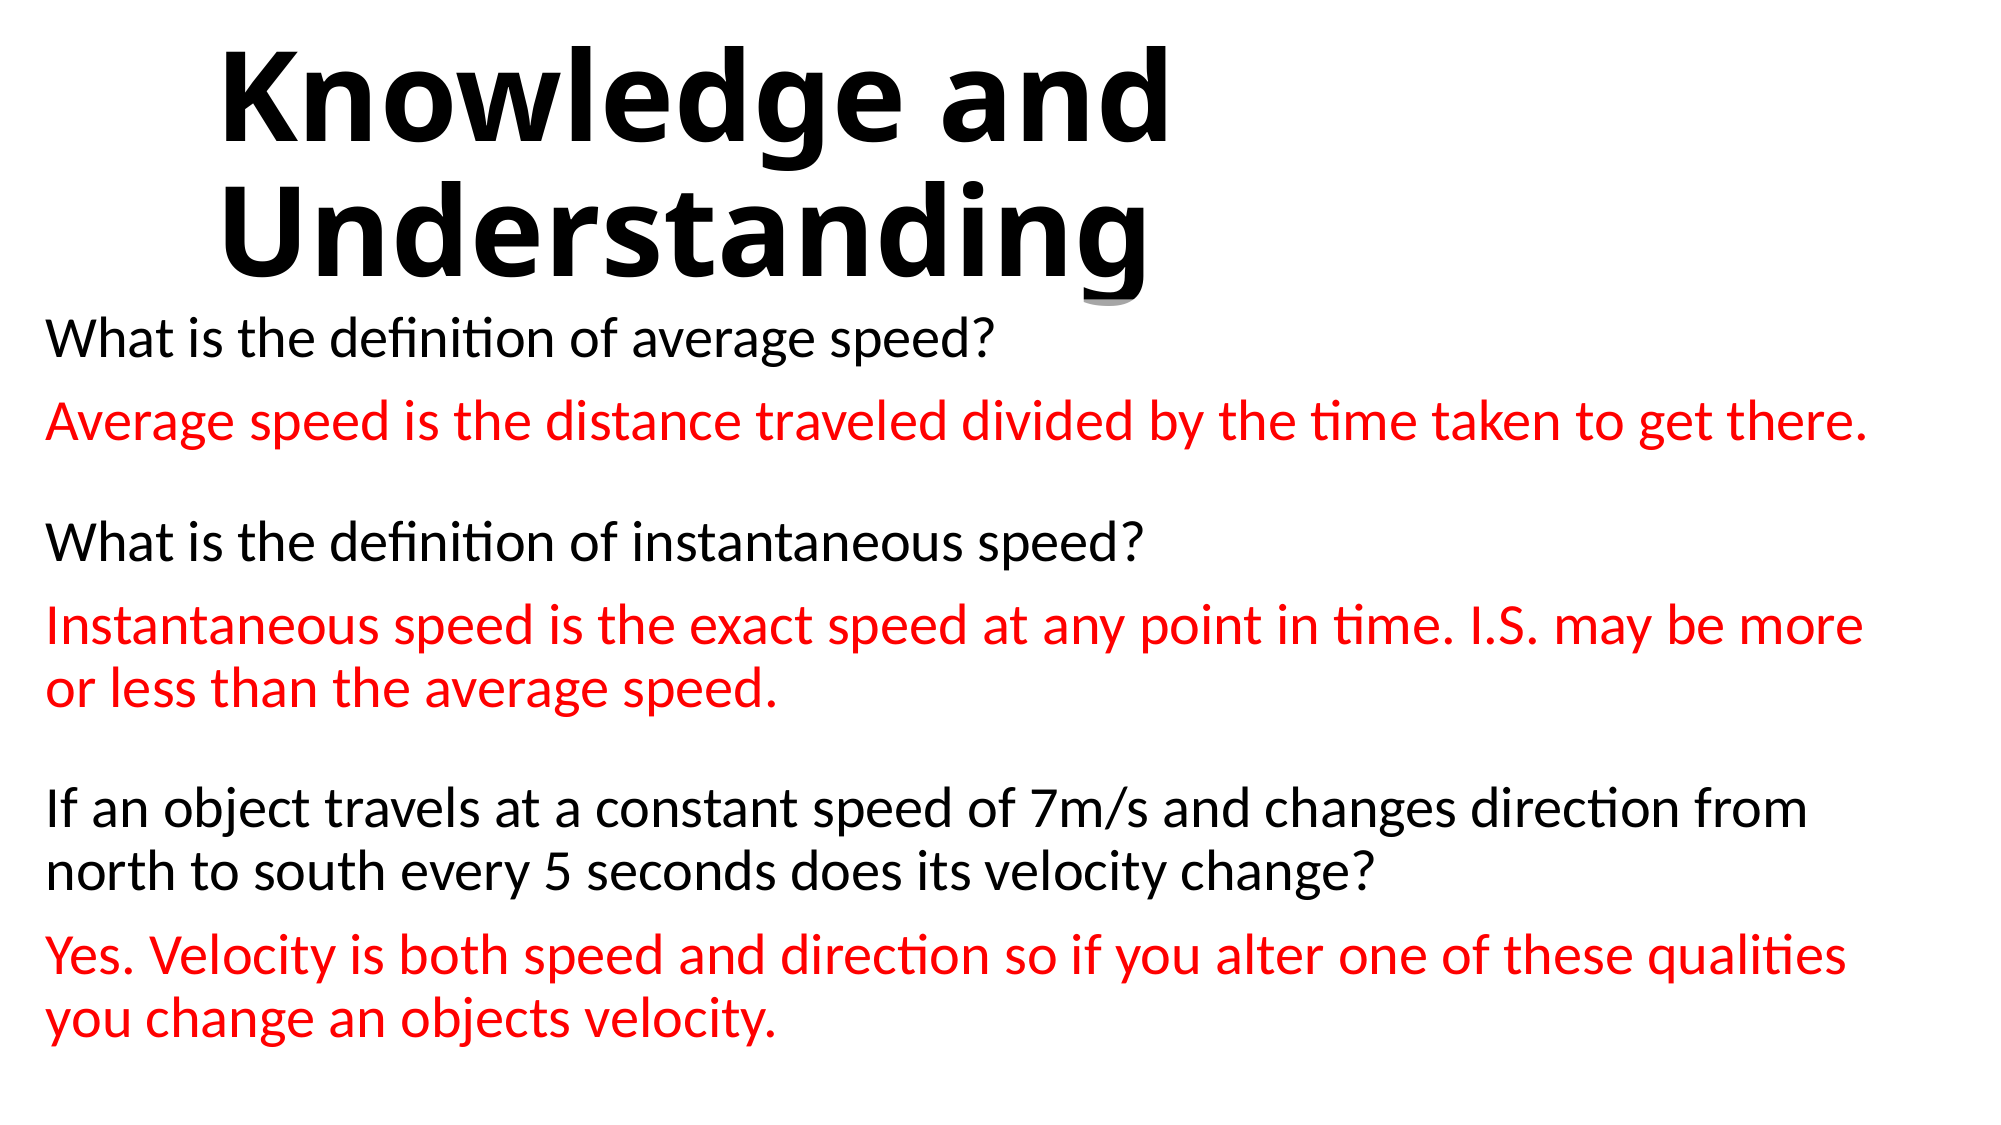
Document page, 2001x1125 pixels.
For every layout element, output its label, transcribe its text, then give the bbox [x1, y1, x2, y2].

list What is the definition of average speed? Average speed is the distance traveled divided by the time taken to get there. What is the definition of instantaneous speed? Instantaneous speed is the exact speed at any point in time. I.S. may be more or less than the average speed. If an object travels at a constant speed of 7m/s and changes direction from north to south every 5 seconds does its velocity change? Yes. Velocity is both speed and direction so if you alter one of these qualities you change an objects velocity. [30, 299, 1945, 1097]
title Knowledge and Understanding [200, 59, 1863, 278]
